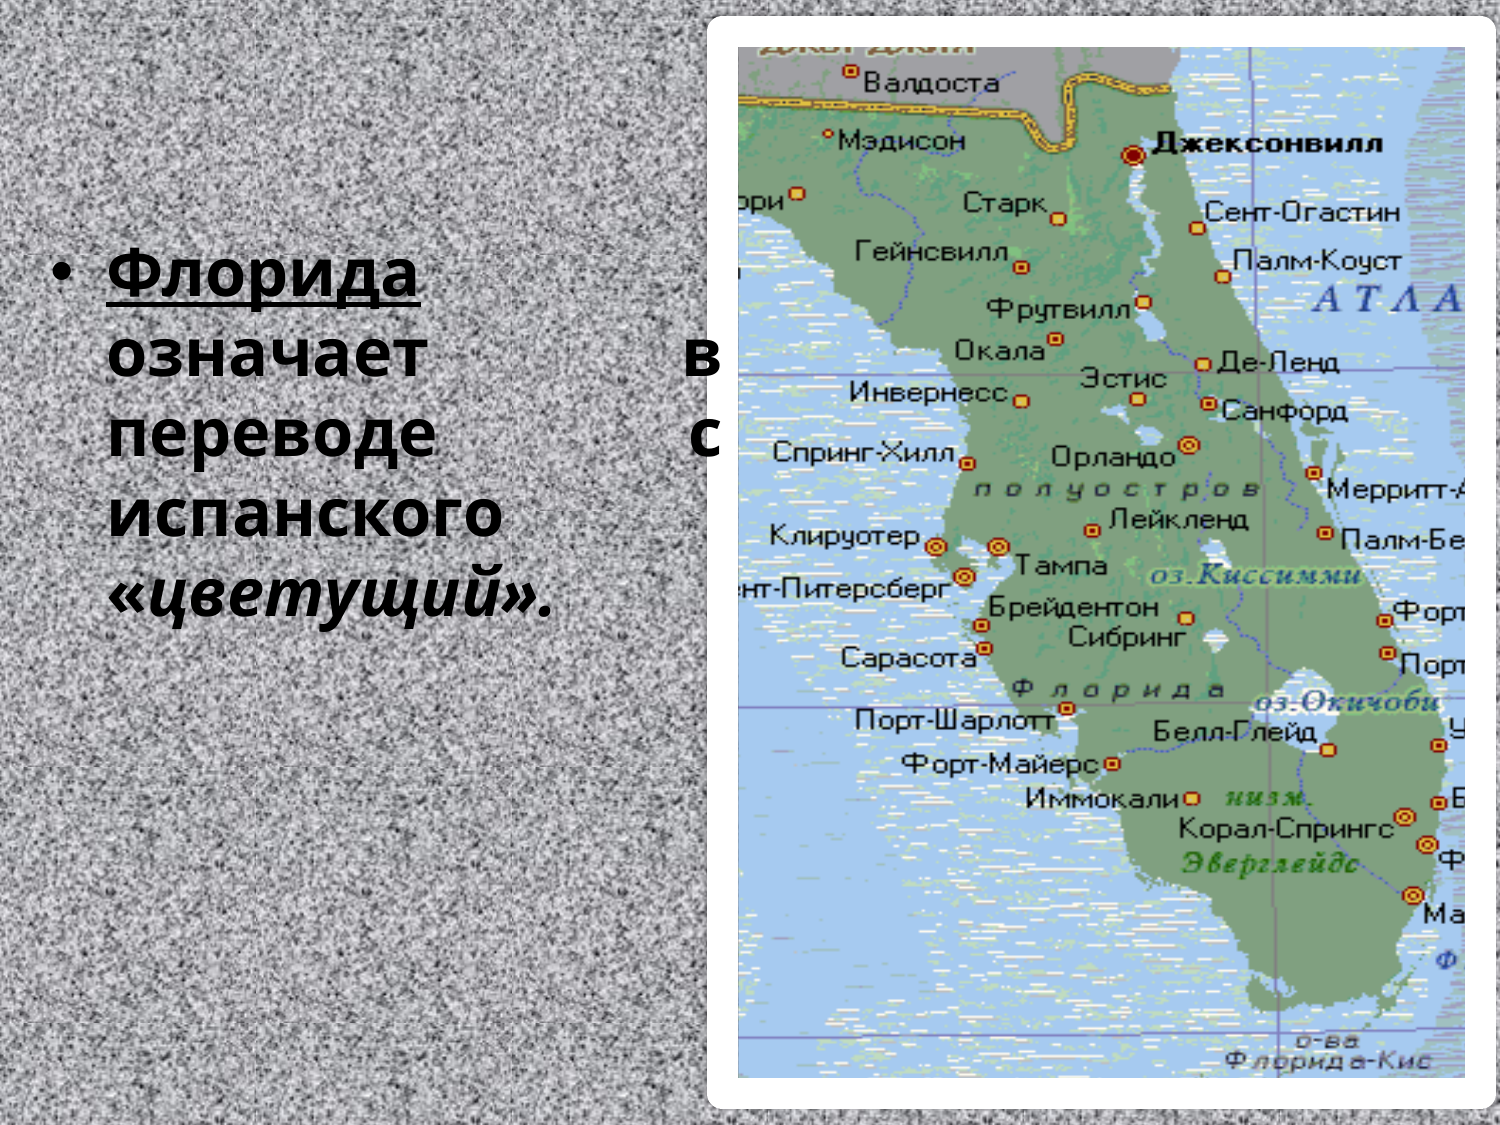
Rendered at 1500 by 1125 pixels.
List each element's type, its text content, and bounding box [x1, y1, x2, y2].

picture [0, 0, 1500, 1125]
list Флорида означает в переводе с испанского «цветущий». [35, 222, 727, 645]
